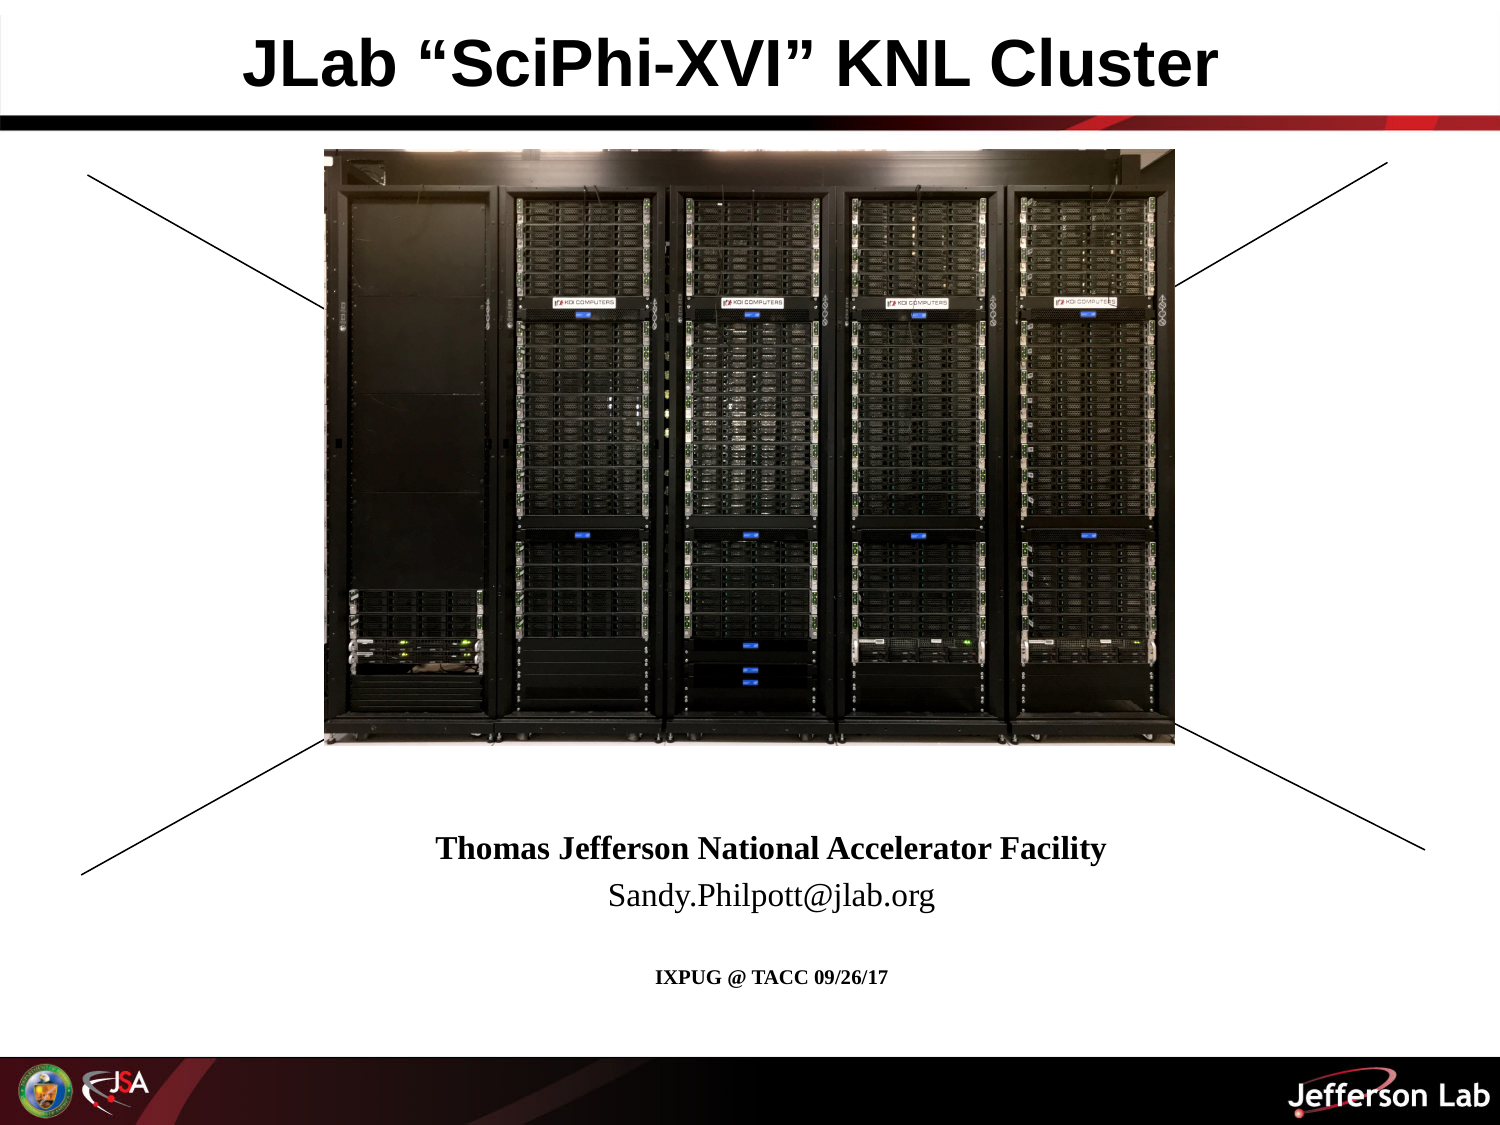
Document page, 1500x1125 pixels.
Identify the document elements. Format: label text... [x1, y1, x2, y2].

subtitle Thomas Jefferson National Accelerator Facility Sandy.Philpott@jlab.org IXPUG @ TACC 09/26/17 [249, 818, 1294, 1041]
picture [0, 0, 1500, 1125]
text_box JLab “SciPhi-XVI” KNL Cluster [81, 12, 1382, 108]
